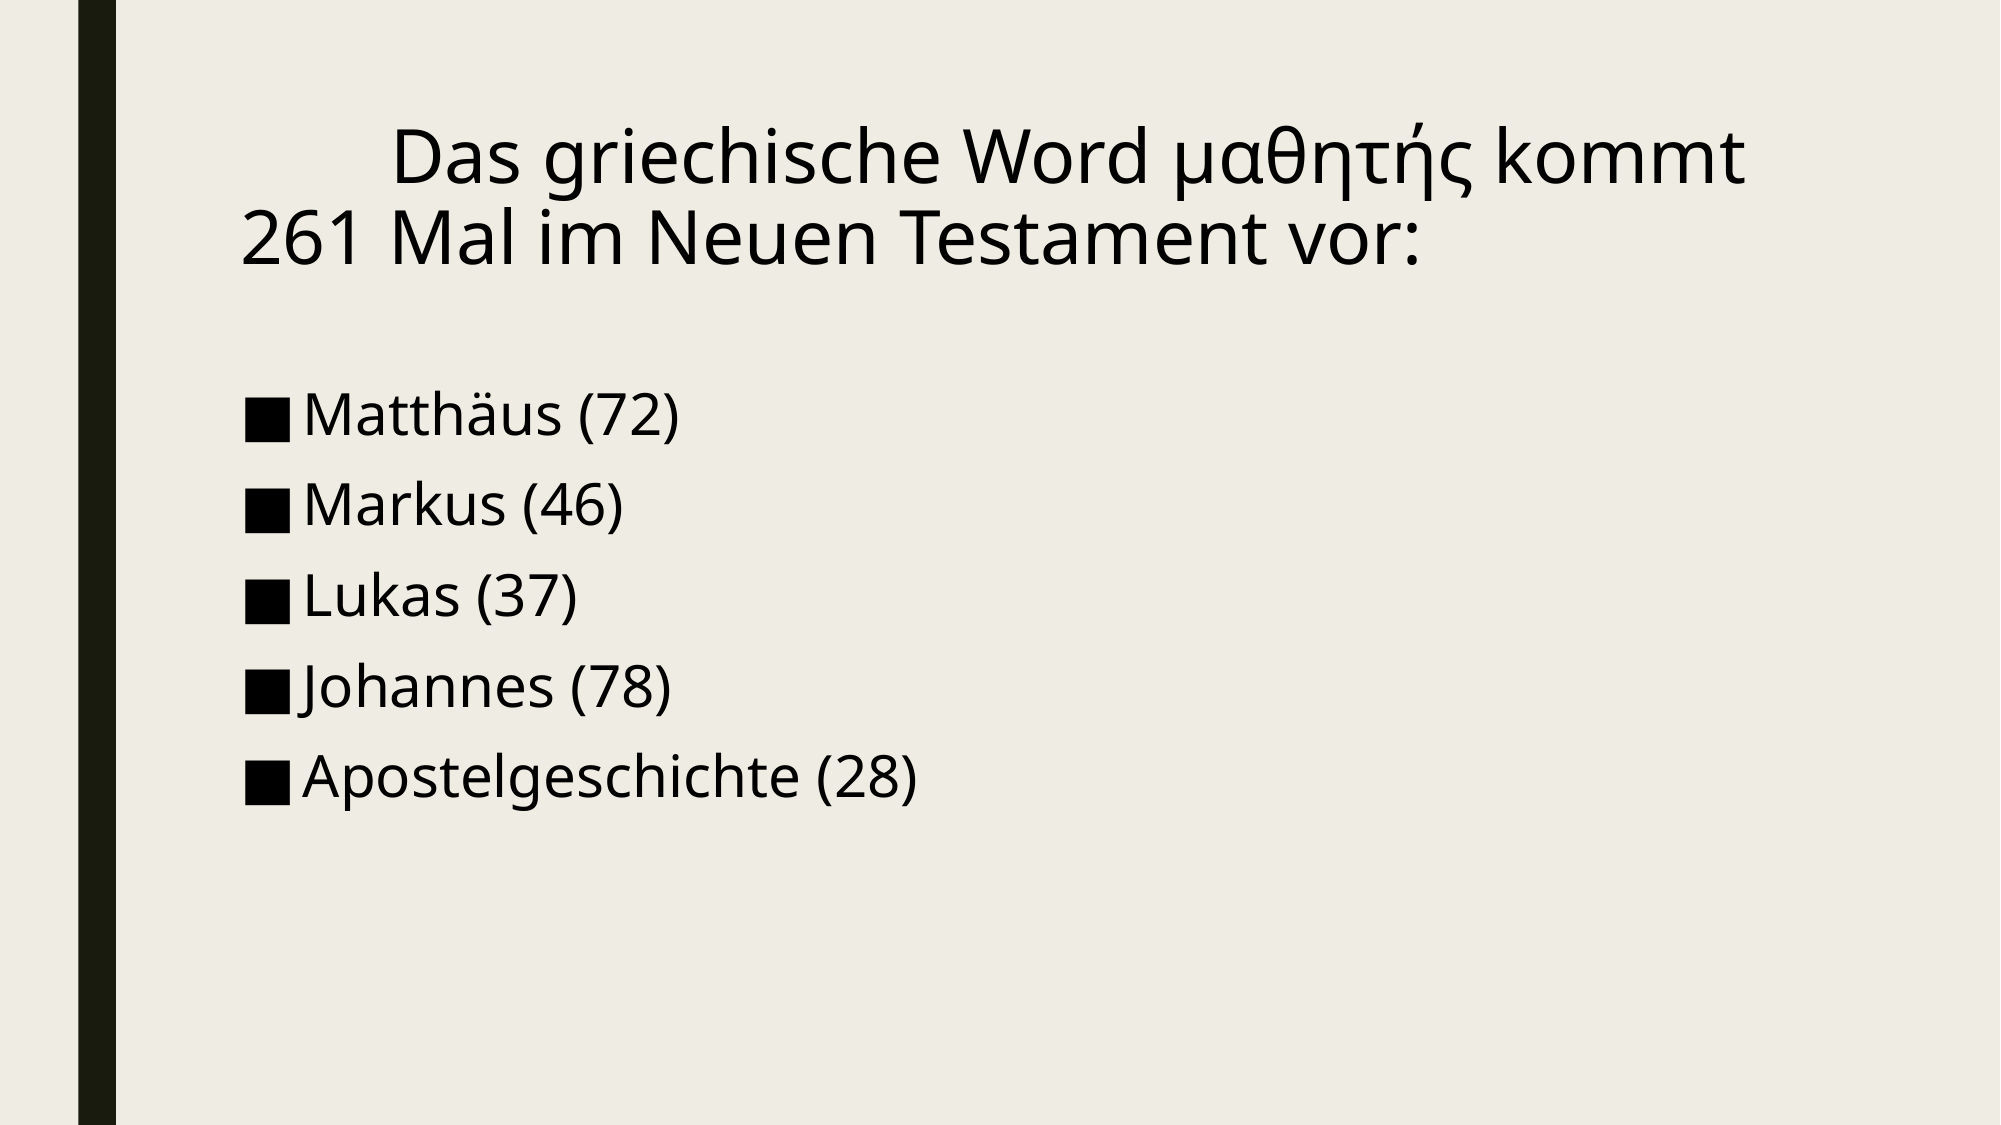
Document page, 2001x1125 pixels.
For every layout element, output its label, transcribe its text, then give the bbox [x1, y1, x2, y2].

title Das griechische Word μαθητής kommt 261 Mal im Neuen Testament vor: [225, 112, 1800, 357]
list Matthäus (72) Markus (46) Lukas (37) Johannes (78) Apostelgeschichte (28) [225, 375, 1800, 963]
